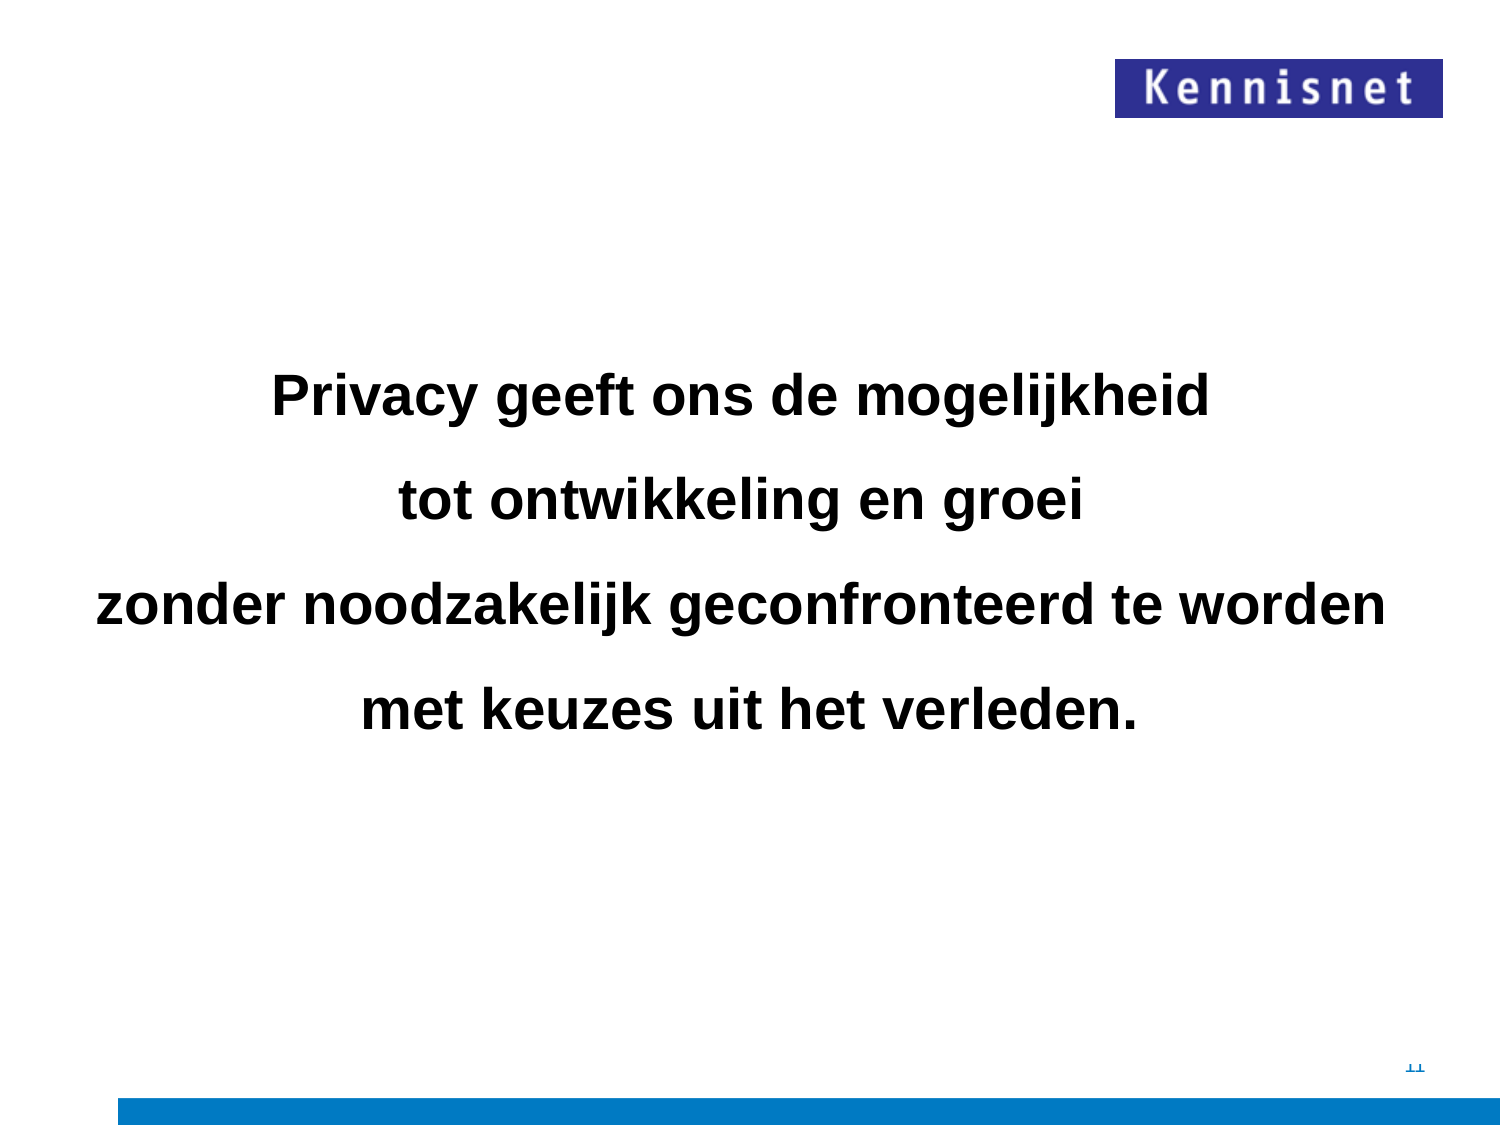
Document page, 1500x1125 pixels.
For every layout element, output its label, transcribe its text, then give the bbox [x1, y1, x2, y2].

slide_number 11 [1262, 1034, 1441, 1094]
picture [1115, 59, 1443, 118]
text_box Privacy geeft ons de mogelijkheid tot ontwikkeling en groei zonder noodzakelijk geconfronteerd te worden met keuzes uit het verleden. [64, 314, 1436, 1064]
